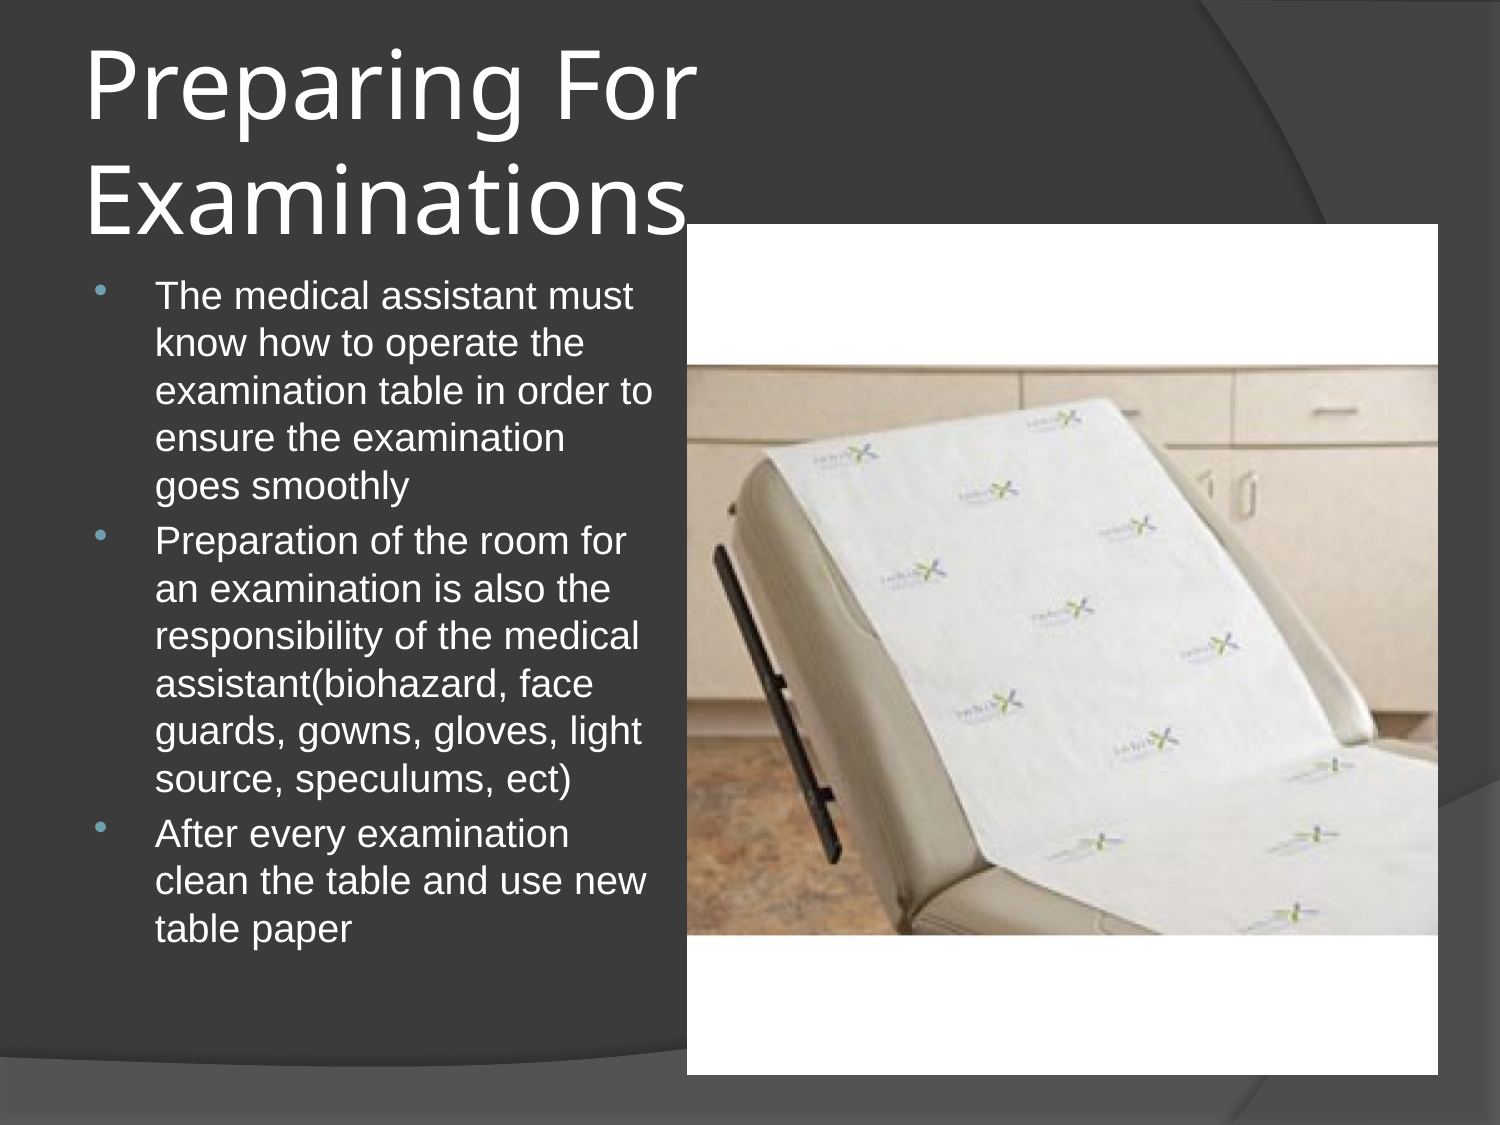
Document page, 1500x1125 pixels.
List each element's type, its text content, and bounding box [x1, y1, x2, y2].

list The medical assistant must know how to operate the examination table in order to ensure the examination goes smoothly Preparation of the room for an examination is also the responsibility of the medical assistant(biohazard, face guards, gowns, gloves, light source, speculums, ect) After every examination clean the table and use new table paper [75, 262, 675, 1005]
title Preparing For Examinations [75, 45, 1300, 233]
picture [687, 224, 1438, 1076]
